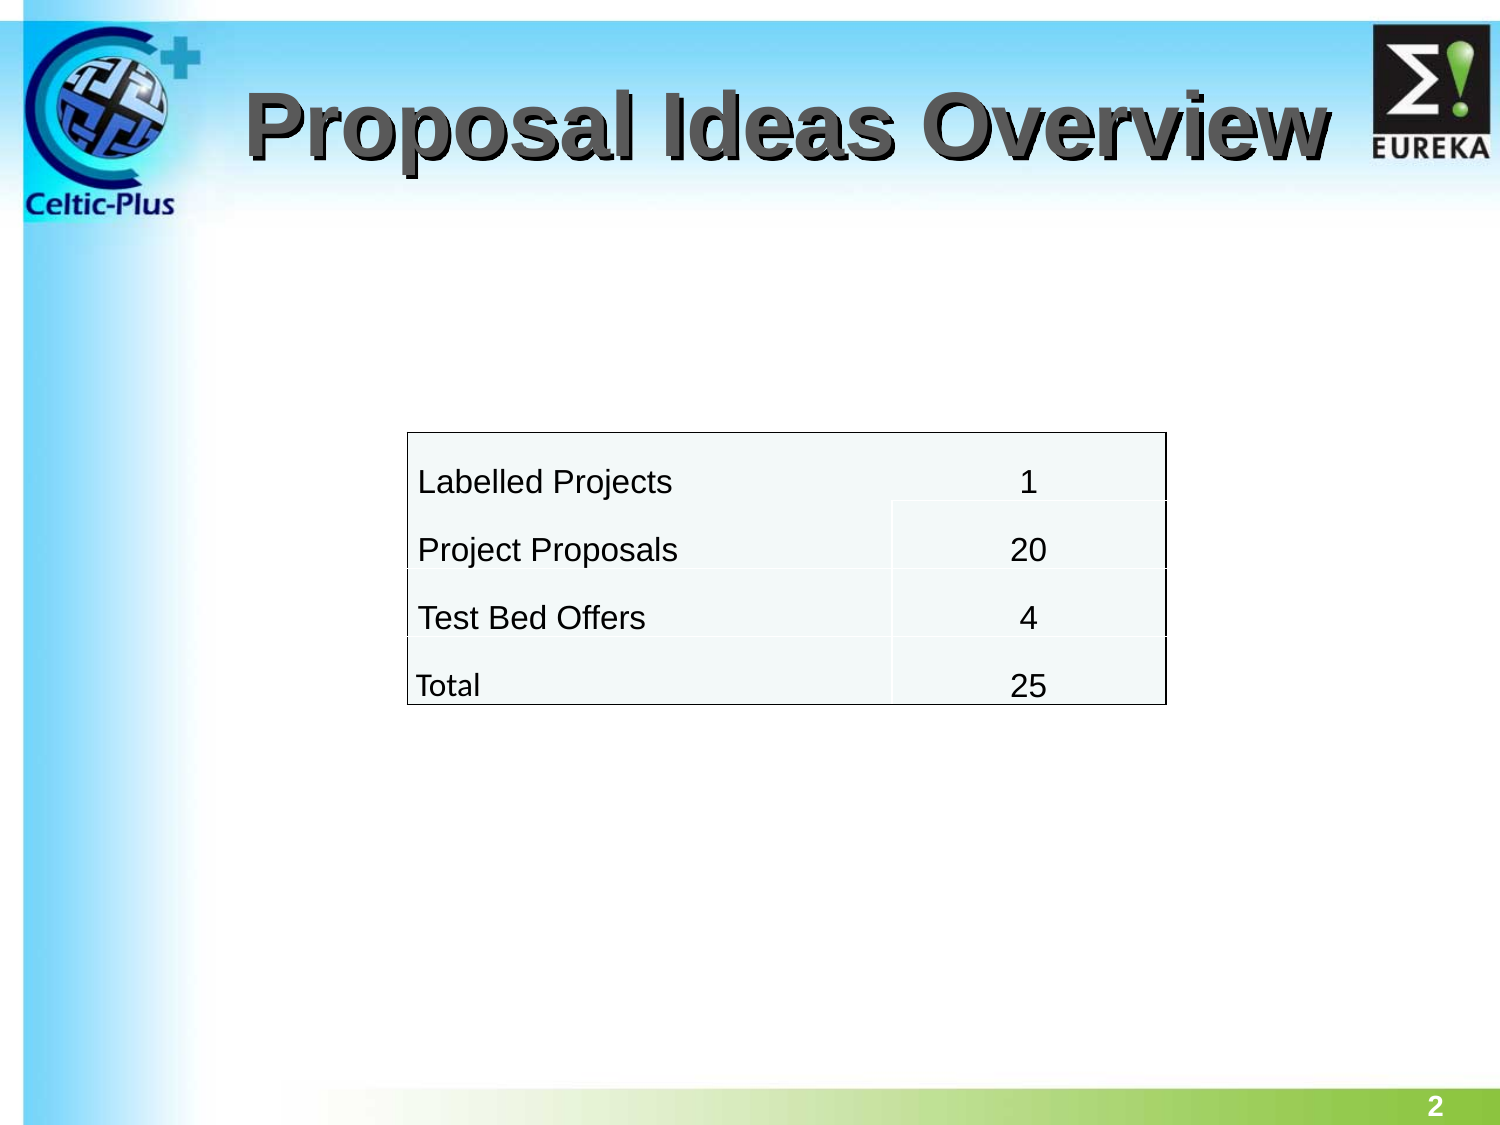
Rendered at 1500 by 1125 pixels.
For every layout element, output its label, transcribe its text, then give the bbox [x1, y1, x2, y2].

text_box Proposal Ideas Overview [149, 54, 1425, 296]
table_cell 4 [893, 569, 1165, 636]
table_cell Total [408, 637, 891, 704]
slide_number 2 [1222, 1034, 1459, 1094]
table_cell Project Proposals [408, 501, 891, 568]
picture [0, 0, 1500, 1125]
table_cell 25 [893, 637, 1165, 704]
table_cell Test Bed Offers [408, 569, 891, 636]
table_cell 20 [893, 501, 1165, 568]
table_header Labelled Projects [408, 433, 892, 501]
table_header 1 [892, 433, 1165, 500]
